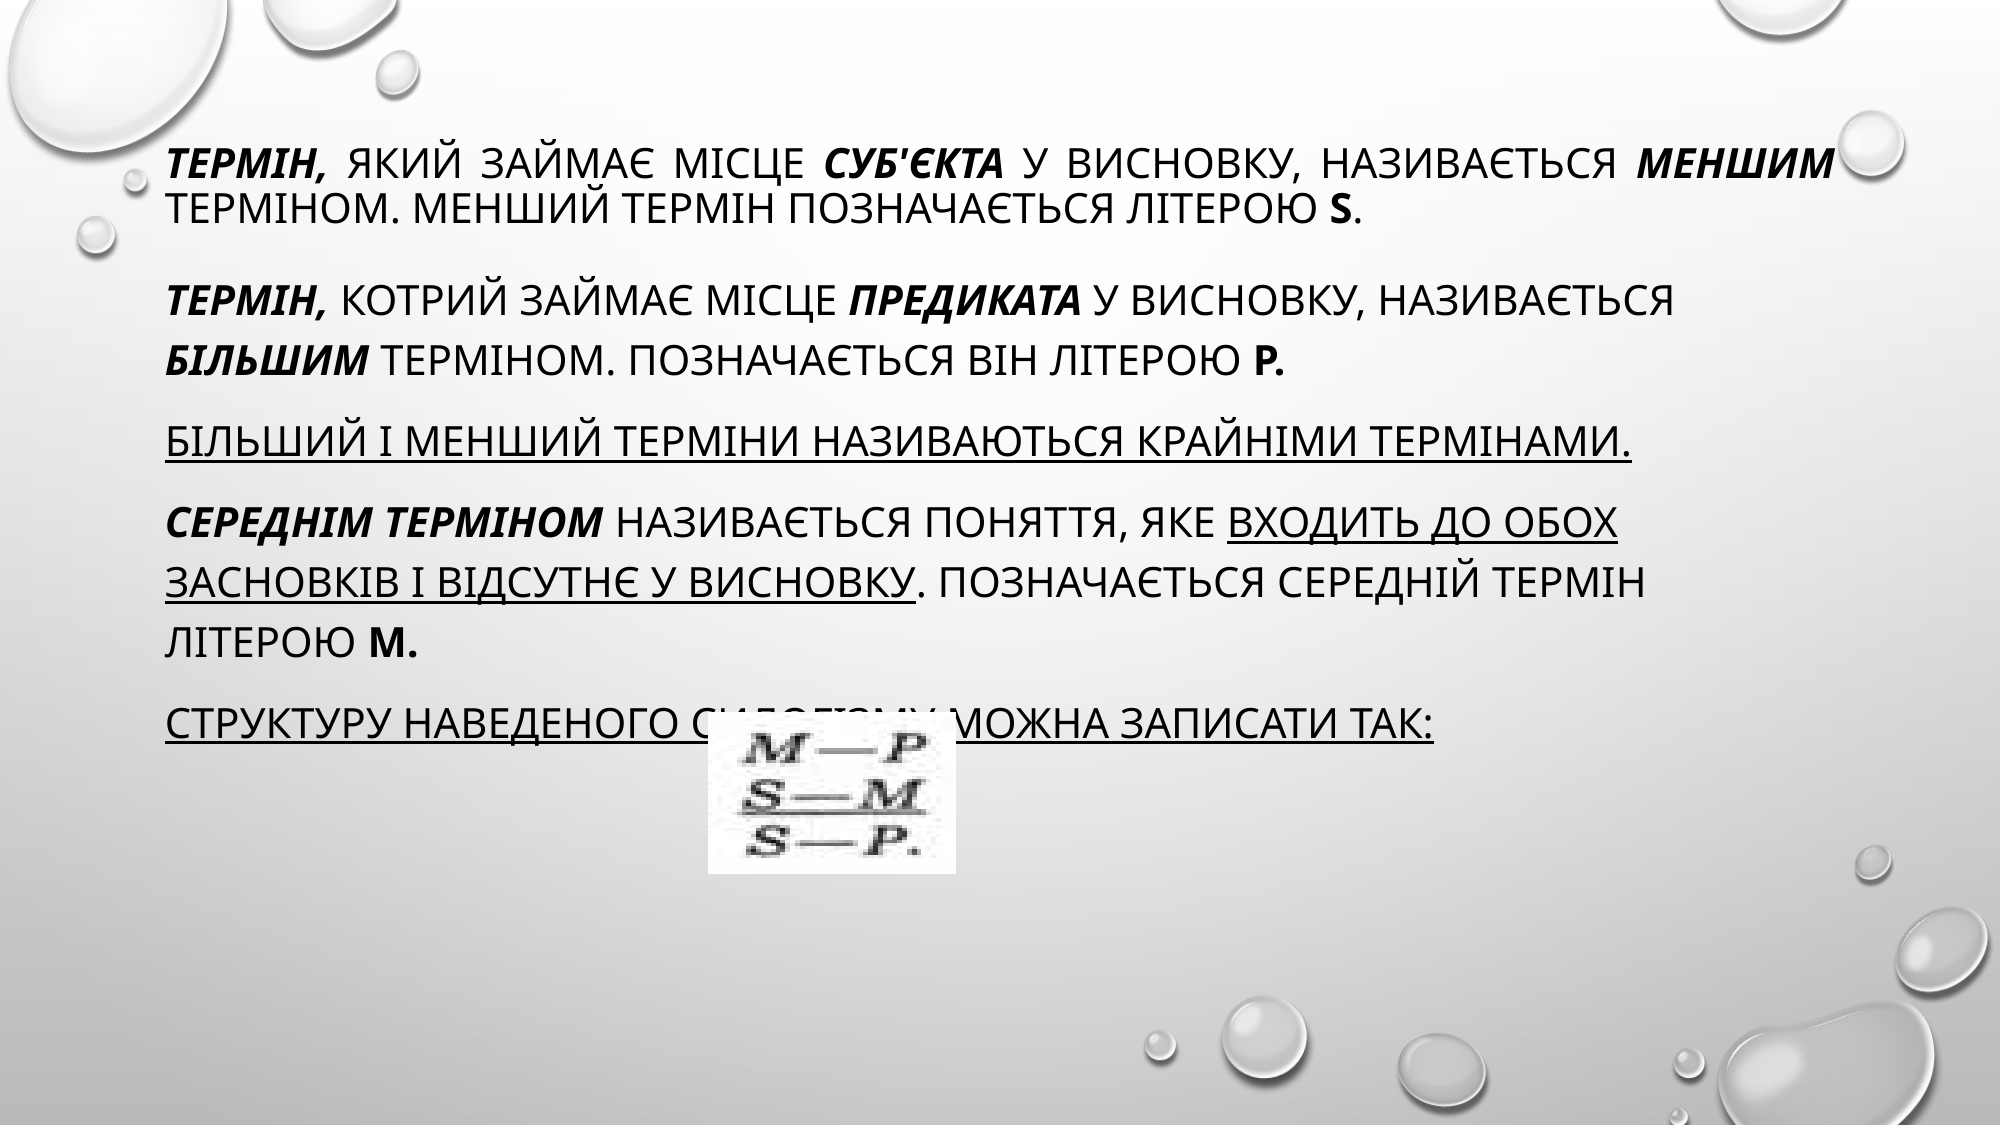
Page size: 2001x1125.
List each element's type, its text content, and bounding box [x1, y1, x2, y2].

title Термін, який займає місце суб'єкта у висновку, називається меншим терміном. Менший термін позначається літерою S. [149, 101, 1851, 274]
list Термін, котрий займає місце предиката у висновку, називається більшим терміном. Позначається він літерою Р. Більший і менший терміни називаються крайніми термінами. Середнім терміном називається поняття, яке входить до обох засновків і відсутнє у висновку. Позначається середній термін літерою М. Структуру наведеного силогізму можна записати так: [149, 256, 1850, 1046]
picture [0, 0, 2000, 1125]
